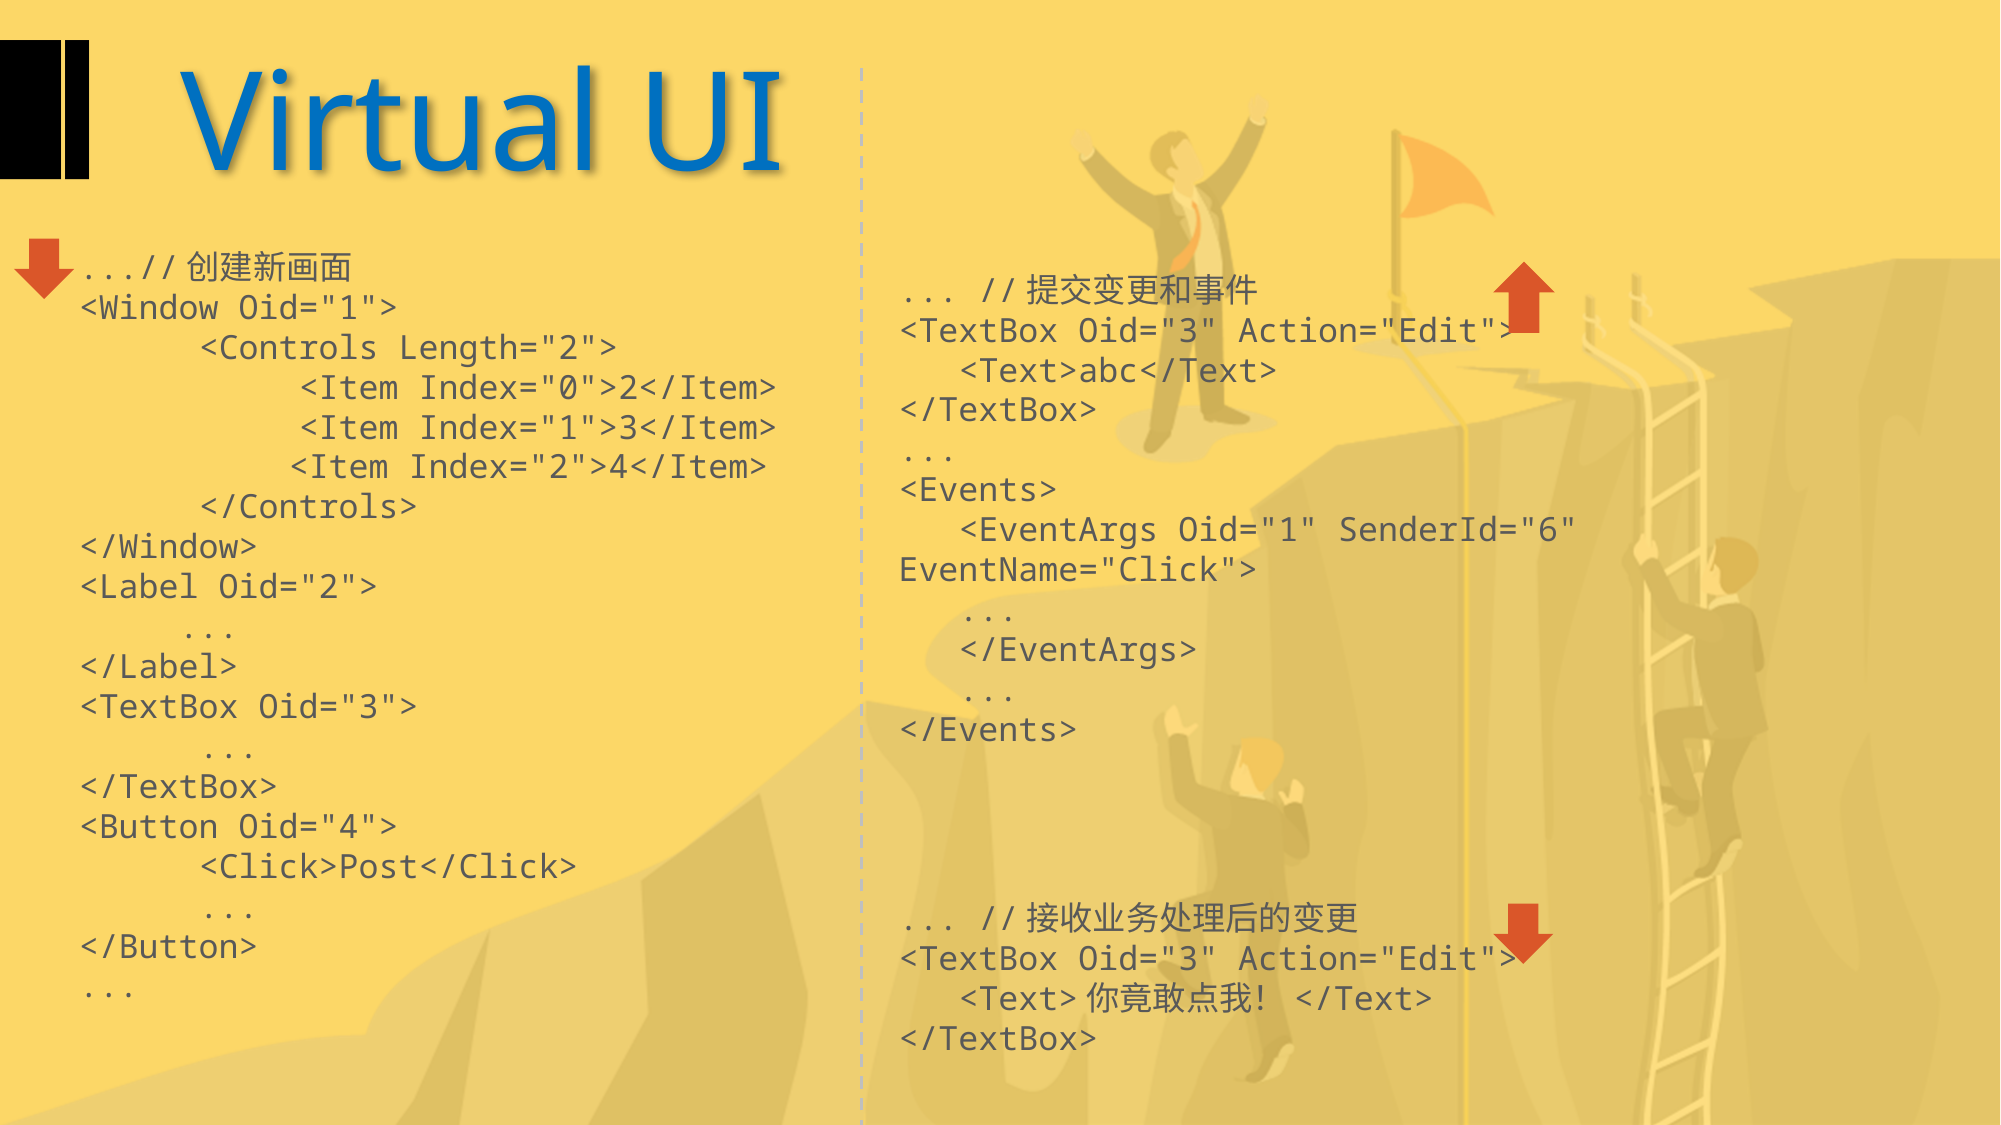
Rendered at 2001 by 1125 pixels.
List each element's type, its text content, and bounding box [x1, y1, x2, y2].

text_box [883, 890, 1935, 1066]
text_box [14, 238, 948, 1014]
text_box Virtual UI [165, 25, 801, 206]
picture [0, 0, 2001, 1125]
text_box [883, 261, 1935, 717]
